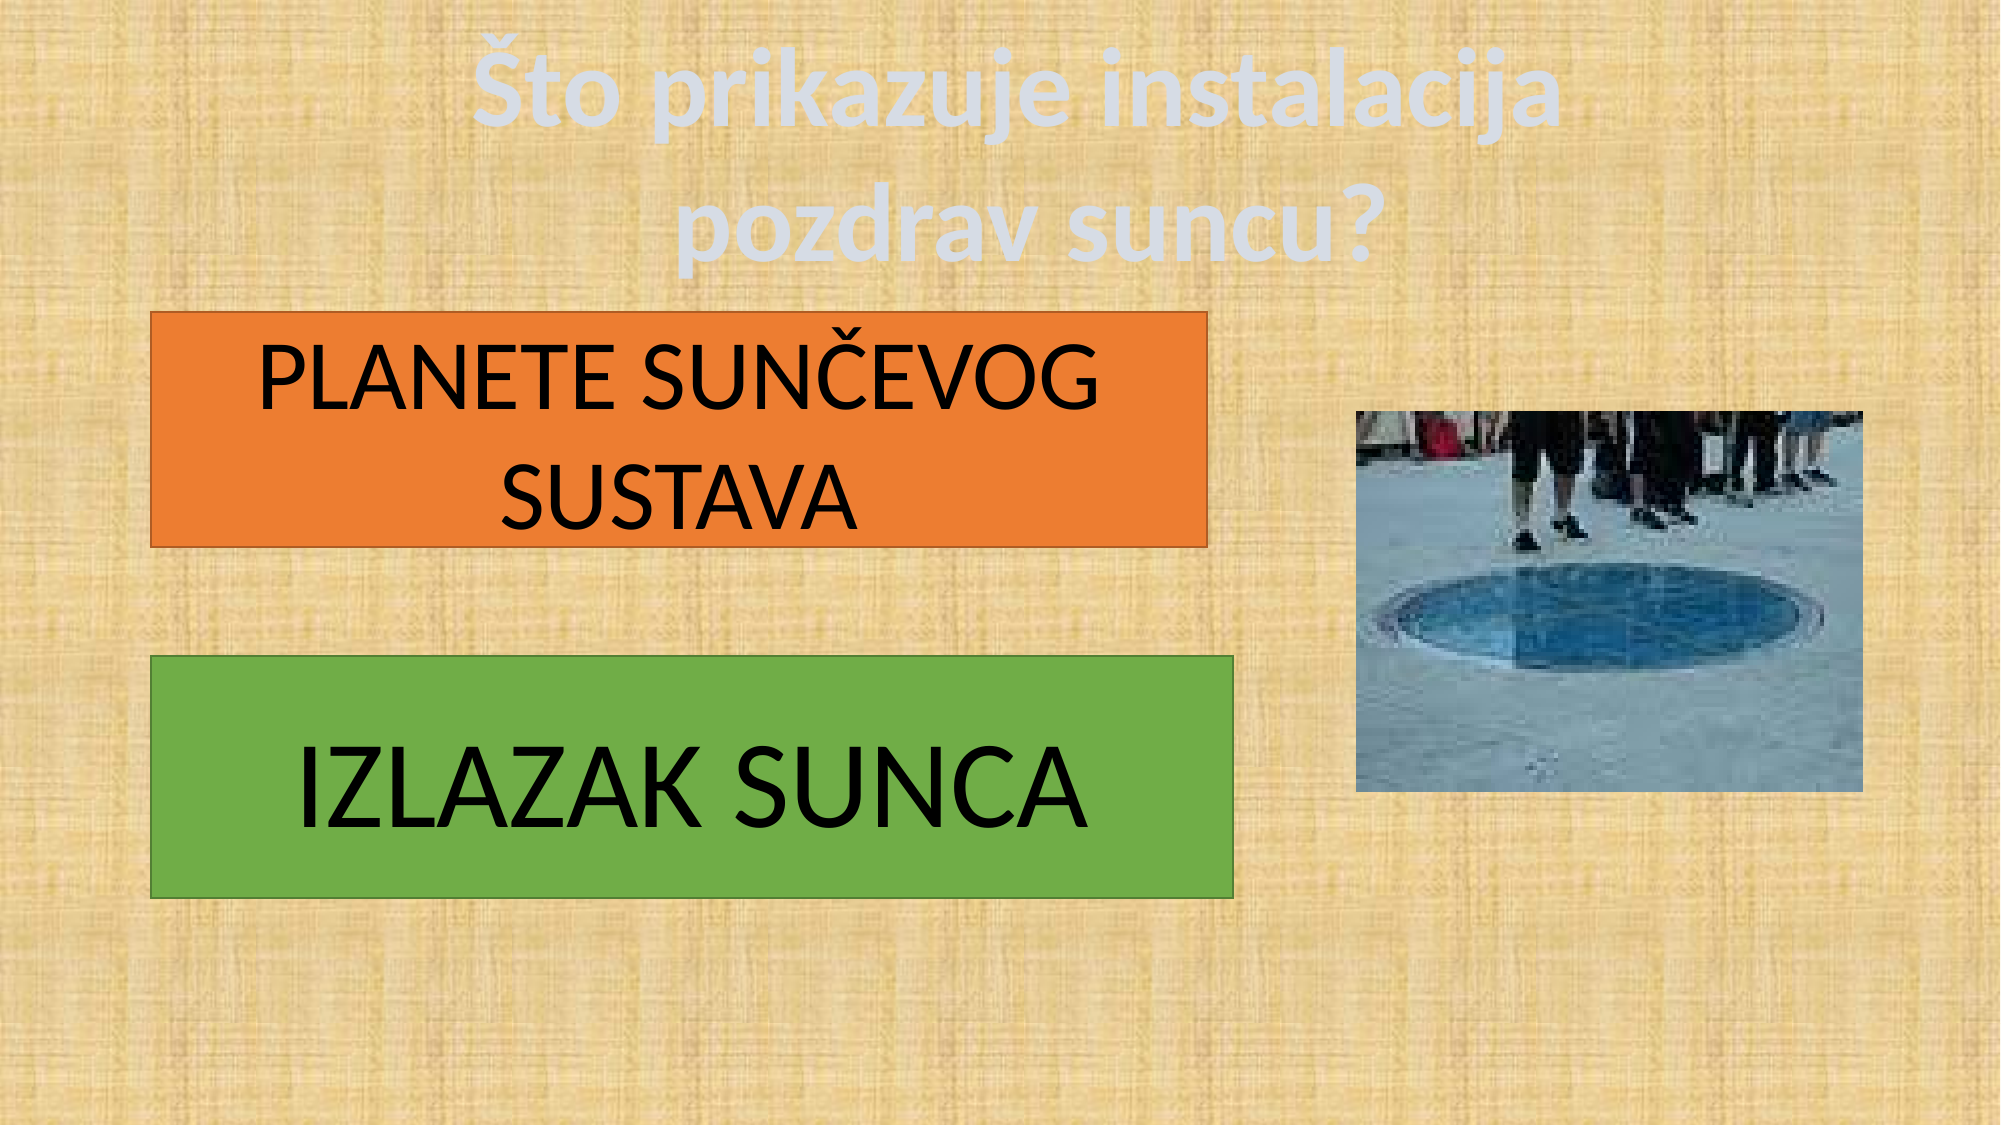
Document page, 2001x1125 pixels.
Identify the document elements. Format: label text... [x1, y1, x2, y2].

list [1356, 411, 1863, 792]
text_box IZLAZAK SUNCA [150, 655, 1234, 899]
text_box Što prikazuje instalacija pozdrav suncu? [455, 6, 1583, 292]
text_box PLANETE SUNČEVOG SUSTAVA [150, 311, 1208, 548]
picture [0, 0, 2001, 1125]
